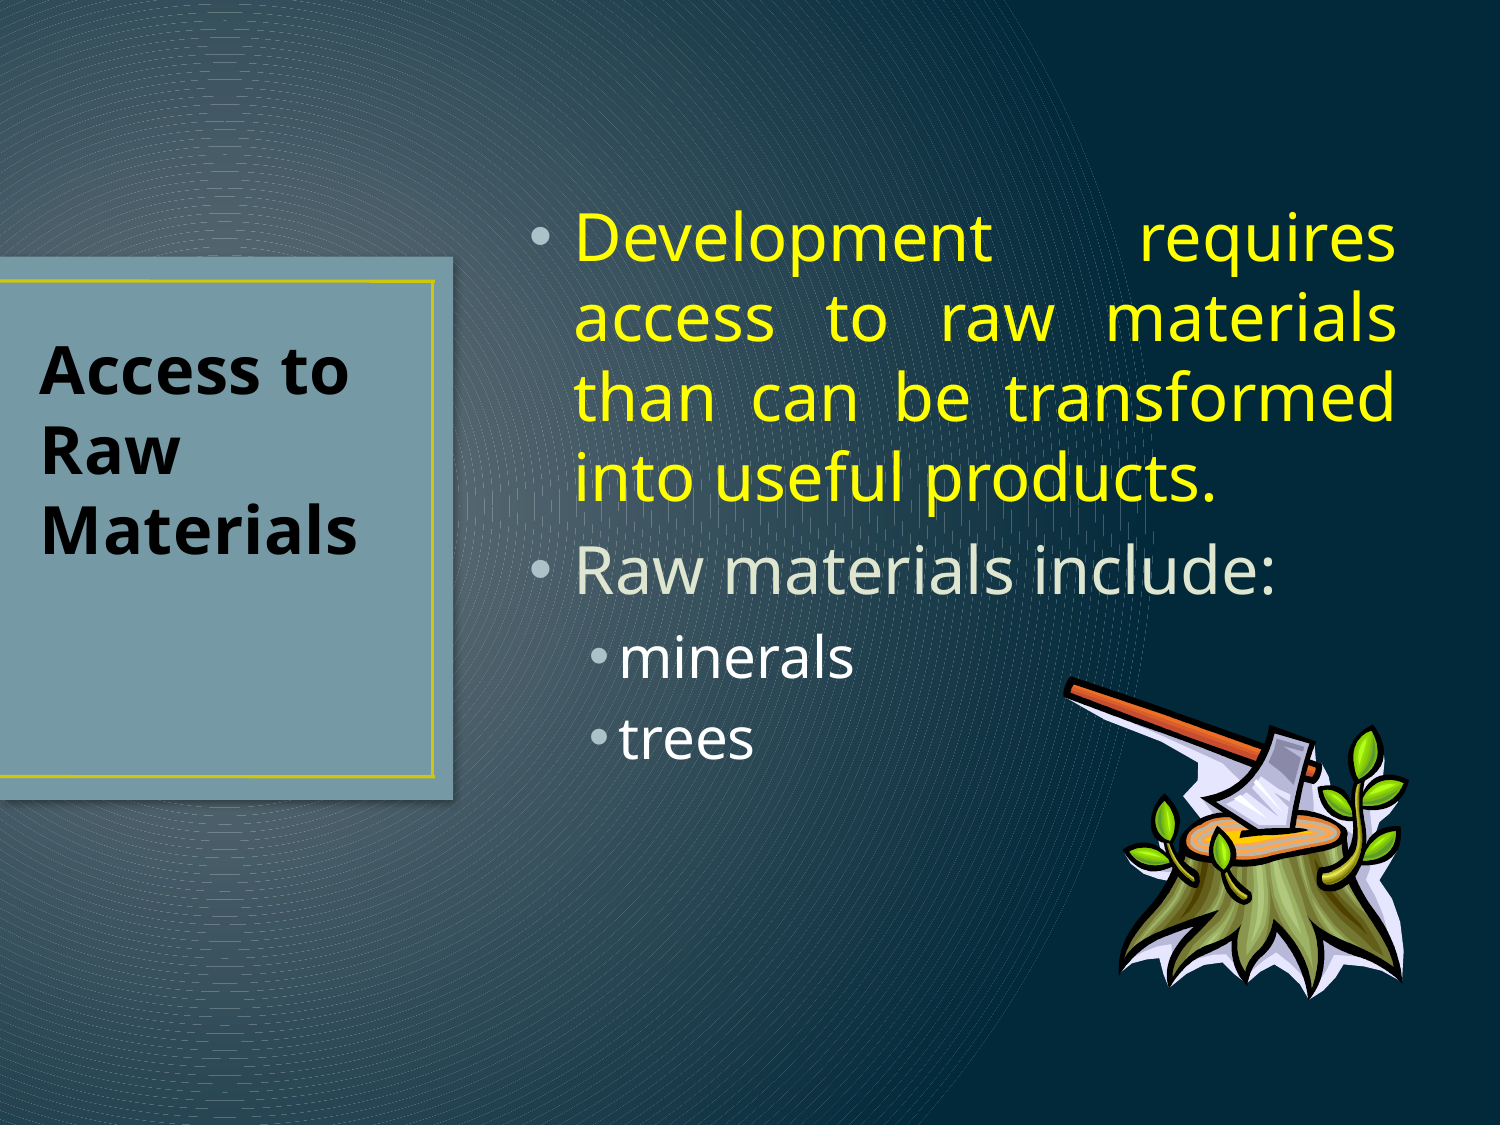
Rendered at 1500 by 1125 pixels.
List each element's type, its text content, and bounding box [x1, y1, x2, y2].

picture [1062, 674, 1408, 998]
title Access to Raw Materials [24, 311, 415, 575]
picture [1052, 833, 1060, 868]
list Development requires access to raw materials than can be transformed into useful products. Raw materials include: minerals trees [513, 187, 1414, 793]
